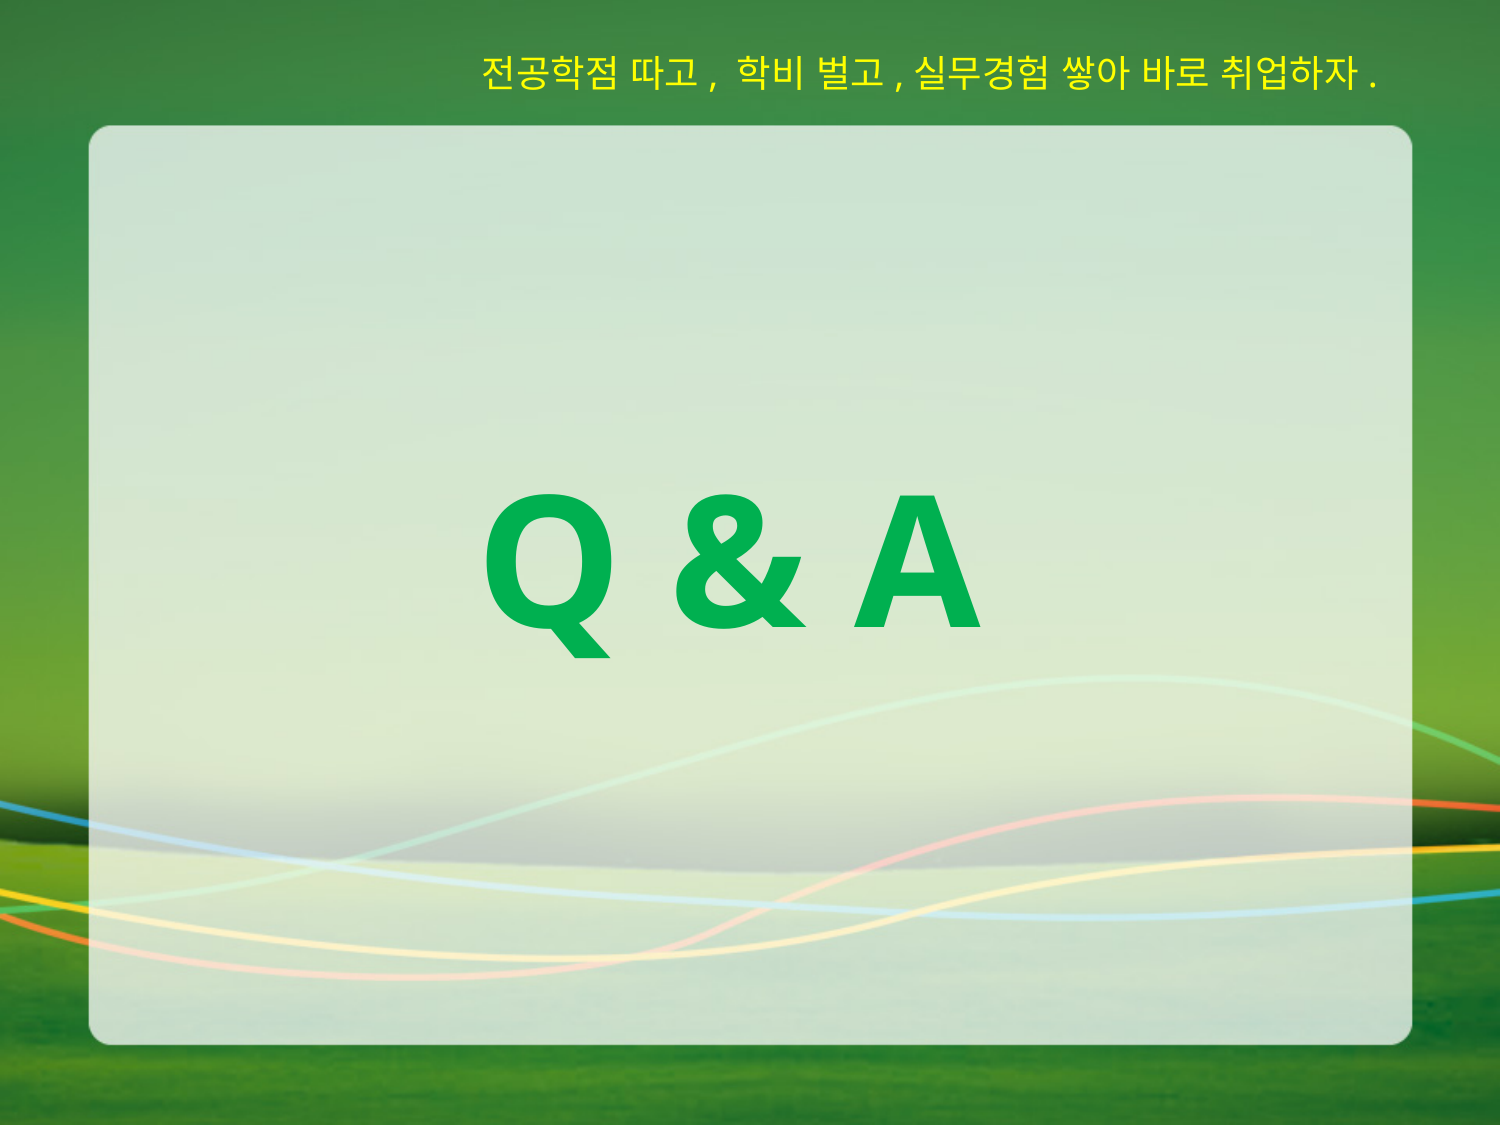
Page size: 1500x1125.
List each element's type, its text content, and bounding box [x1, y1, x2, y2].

text_box 전공학점 따고, 학비 벌고,실무경험 쌓아 바로 취업하자. [467, 29, 1436, 103]
text_box Q & A [461, 436, 997, 672]
picture [0, 0, 1500, 1125]
